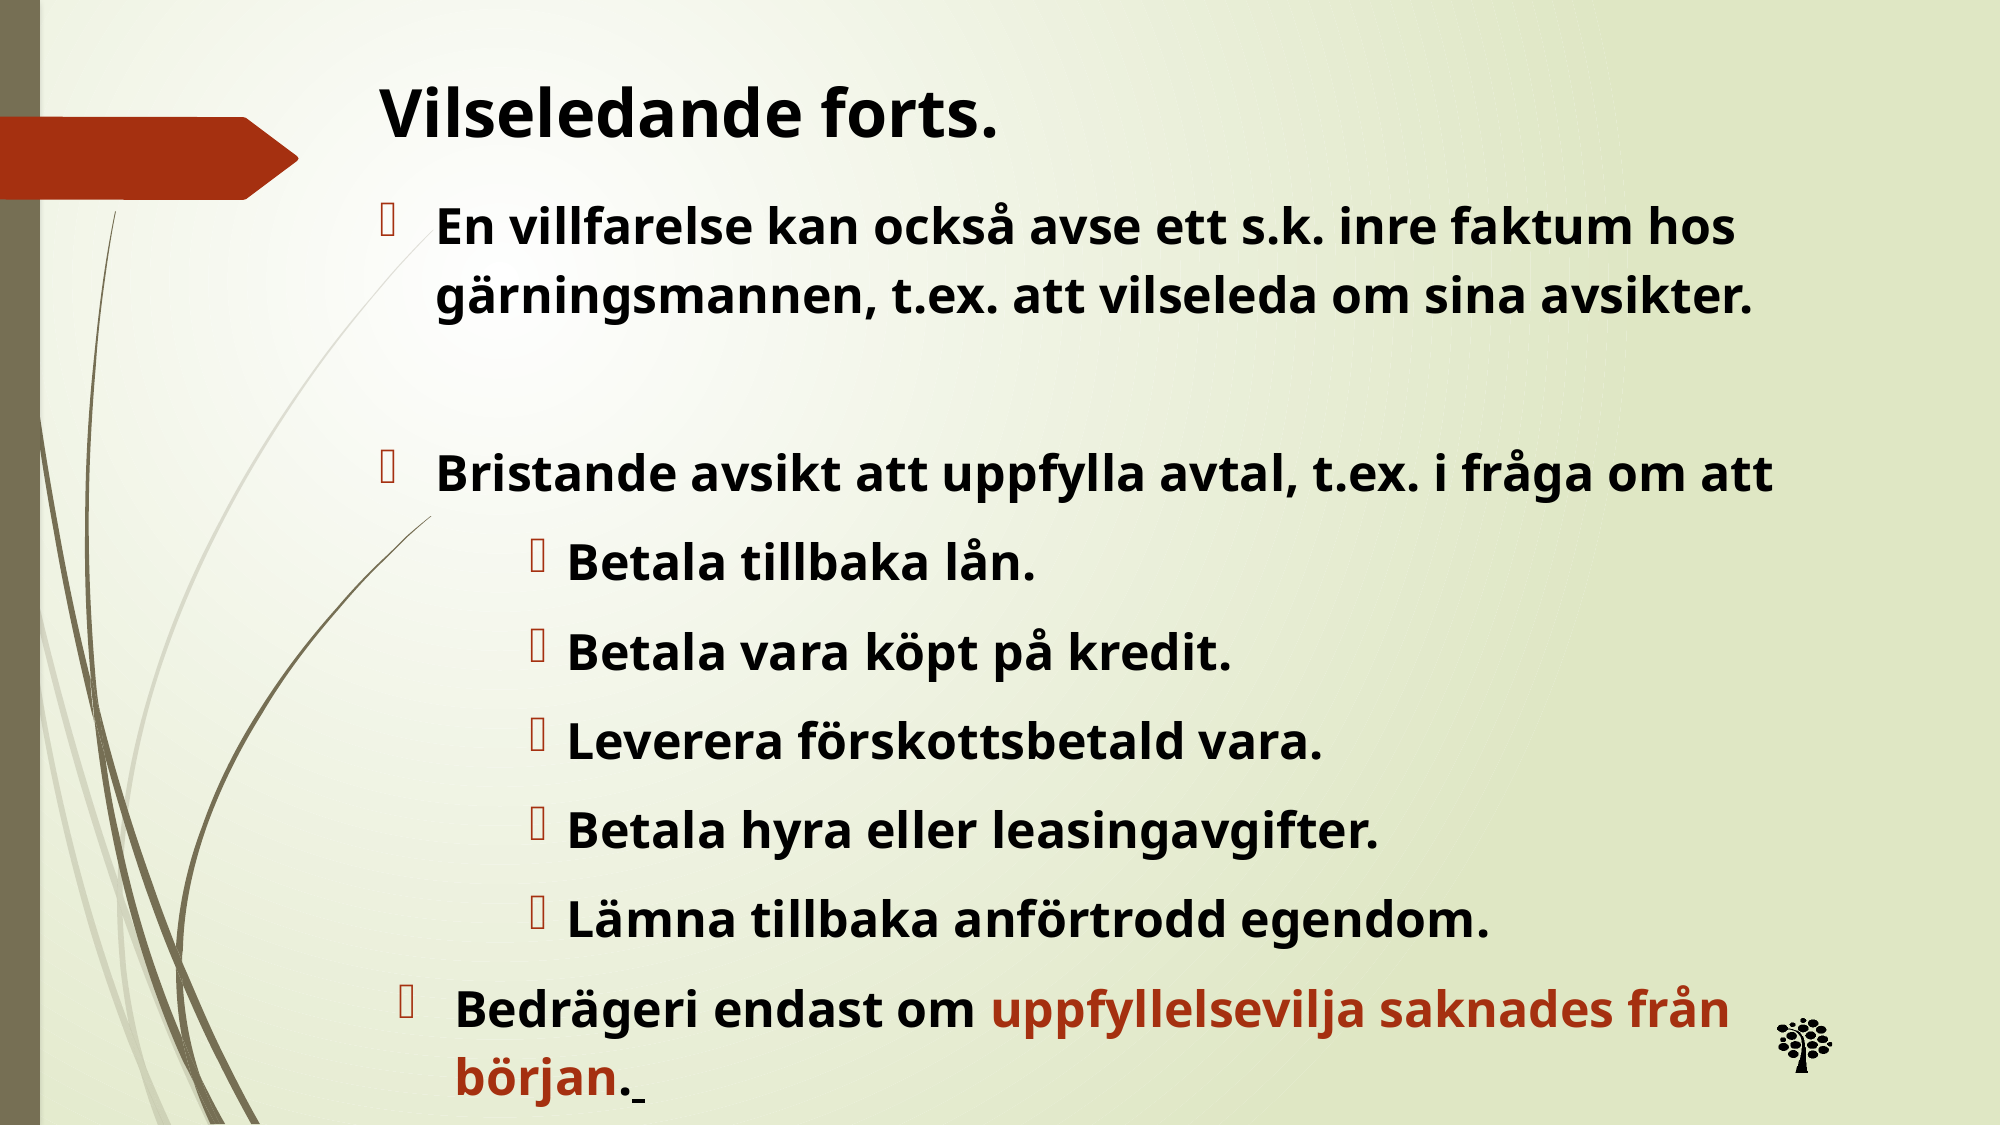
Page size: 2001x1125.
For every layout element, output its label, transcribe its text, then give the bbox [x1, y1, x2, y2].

title Vilseledande forts. [364, 63, 1650, 178]
list En villfarelse kan också avse ett s.k. inre faktum hos gärningsmannen, t.ex. att vilseleda om sina avsikter. Bristande avsikt att uppfylla avtal, t.ex. i fråga om att Betala tillbaka lån. Betala vara köpt på kredit. Leverera förskottsbetald vara. Betala hyra eller leasingavgifter. Lämna tillbaka anförtrodd egendom. Bedrägeri endast om uppfyllelsevilja saknades från början. [364, 178, 1861, 1125]
